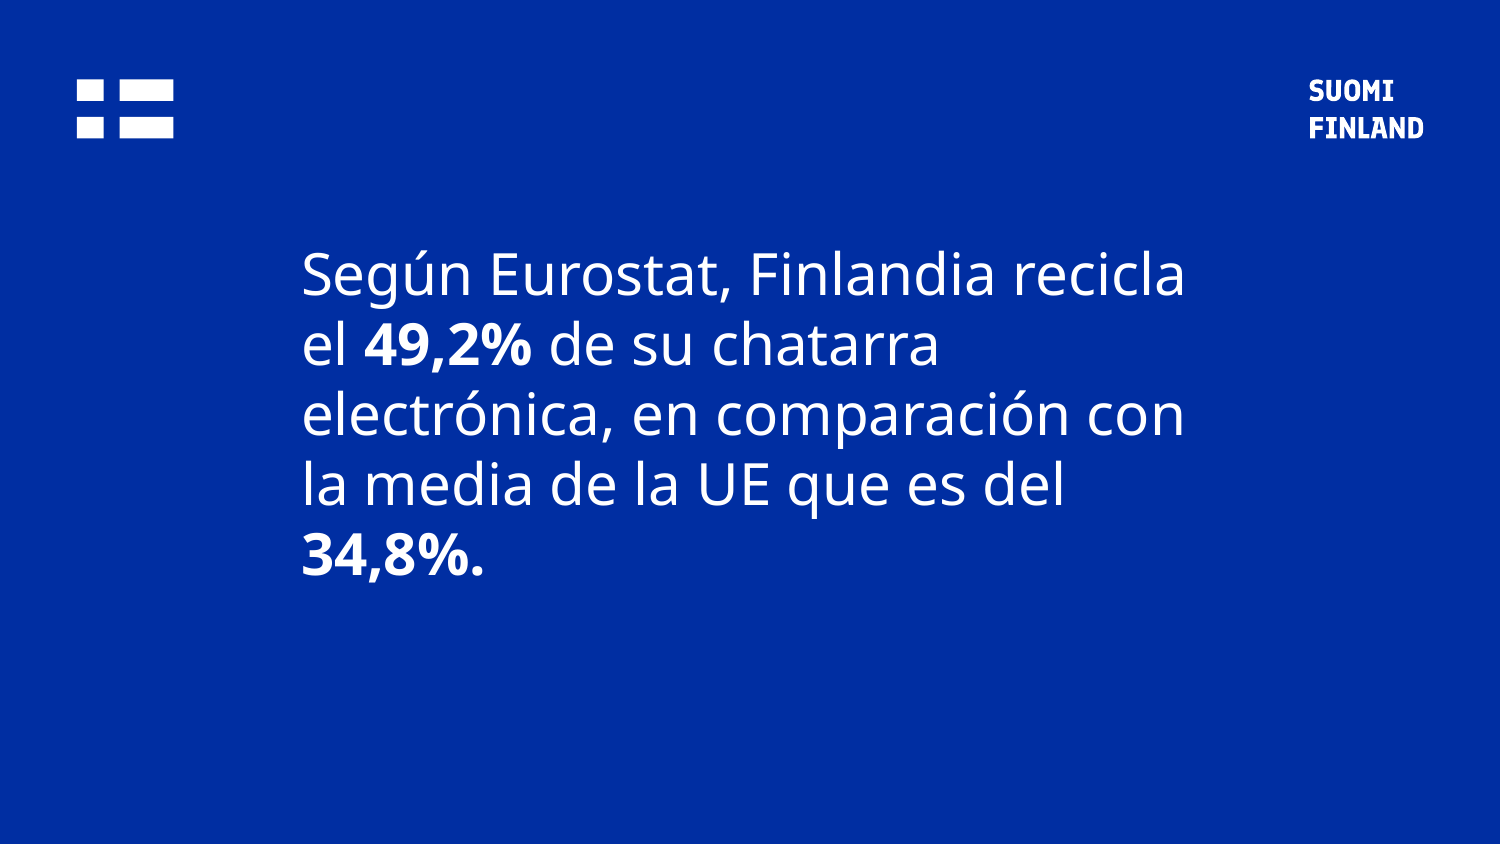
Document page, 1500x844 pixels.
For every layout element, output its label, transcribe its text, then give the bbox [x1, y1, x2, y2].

title Según Eurostat, Finlandia recicla el 49,2% de su chatarra electrónica, en comparación con la media de la UE que es del 34,8%. [301, 303, 1223, 588]
